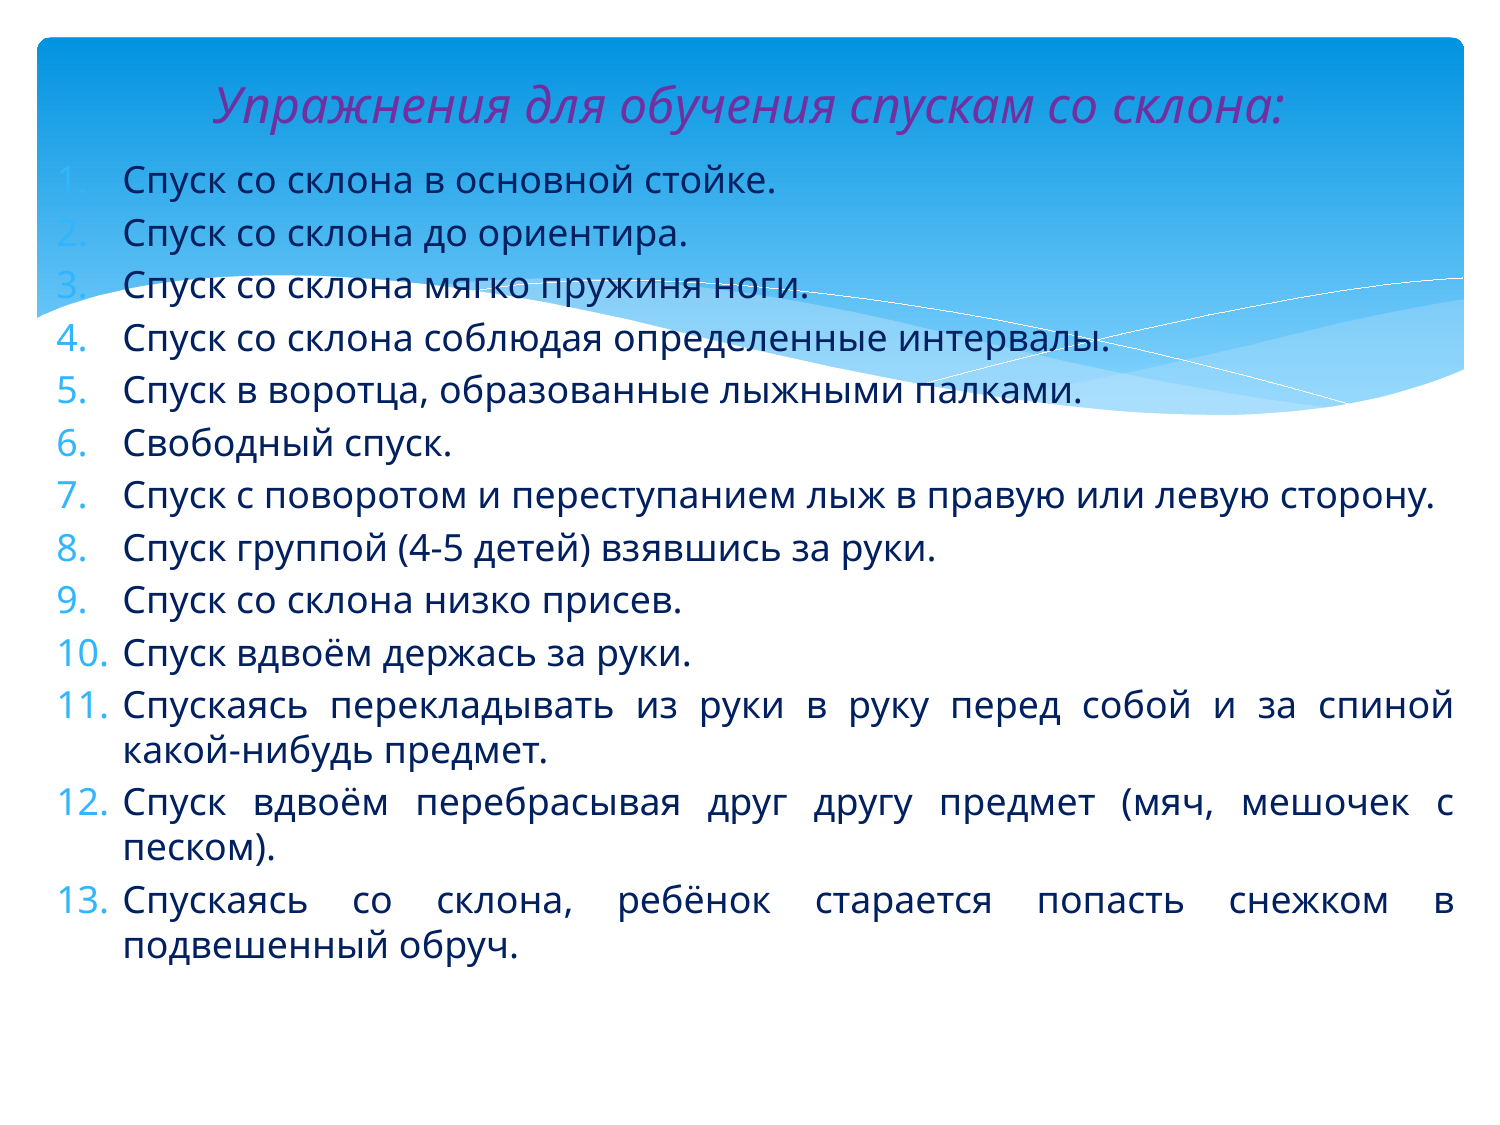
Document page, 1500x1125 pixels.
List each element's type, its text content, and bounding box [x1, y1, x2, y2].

title Упражнения для обучения спускам со склона: [75, 55, 1425, 261]
list Спуск со склона в основной стойке. Спуск со склона до ориентира. Спуск со склона мягко пружиня ноги. Спуск со склона соблюдая определенные интервалы. Спуск в воротца, образованные лыжными палками. Свободный спуск. Спуск с поворотом и переступанием лыж в правую или левую сторону. Спуск группой (4-5 детей) взявшись за руки. Спуск со склона низко присев. Спуск вдвоём держась за руки. Спускаясь перекладывать из руки в руку перед собой и за спиной какой-нибудь предмет. Спуск вдвоём перебрасывая друг другу предмет (мяч, мешочек с песком). Спускаясь со склона, ребёнок старается попасть снежком в подвешенный обруч. [41, 149, 1471, 1005]
